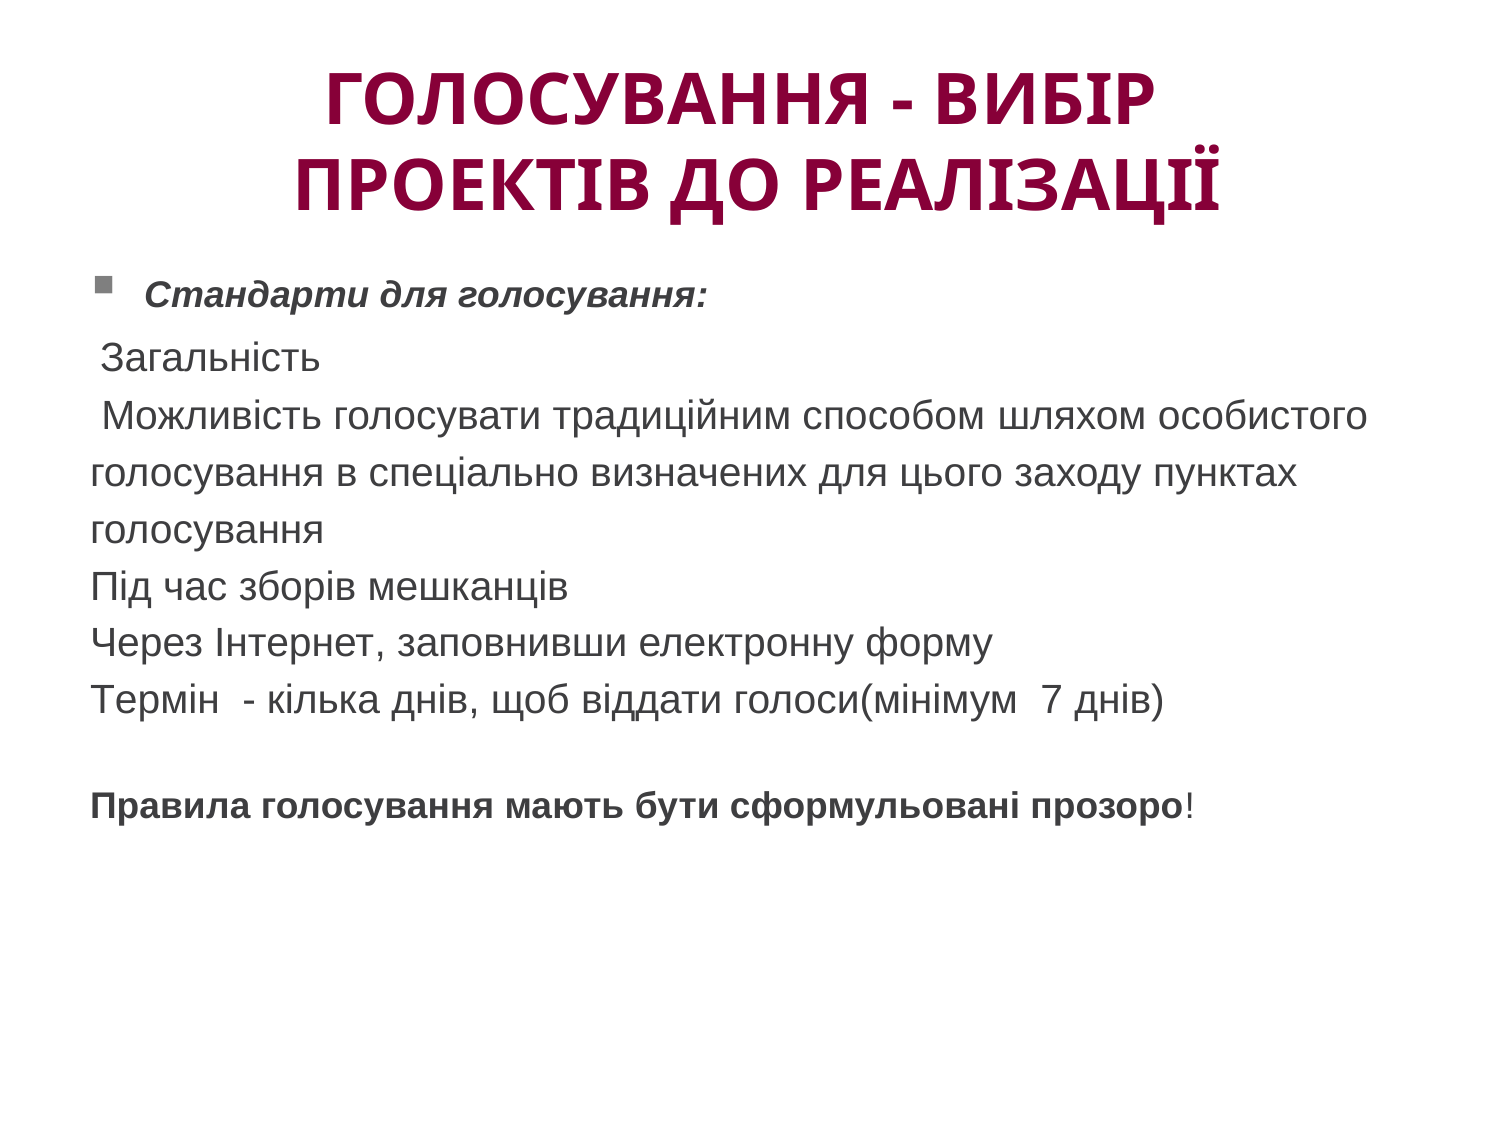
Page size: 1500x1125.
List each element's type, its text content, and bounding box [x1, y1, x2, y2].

list Стандарти для голосування: Загальність Можливість голосувати традиційним способом шляхом особистого голосування в спеціально визначених для цього заходу пунктах голосування Під час зборів мешканців Через Інтернет, заповнивши електронну форму Термін - кілька днів, щоб віддати голоси(мінімум 7 днів) Правила голосування мають бути сформульовані прозоро! [75, 262, 1425, 960]
title Голосування - вибір проектів до реалізації [75, 45, 1425, 233]
